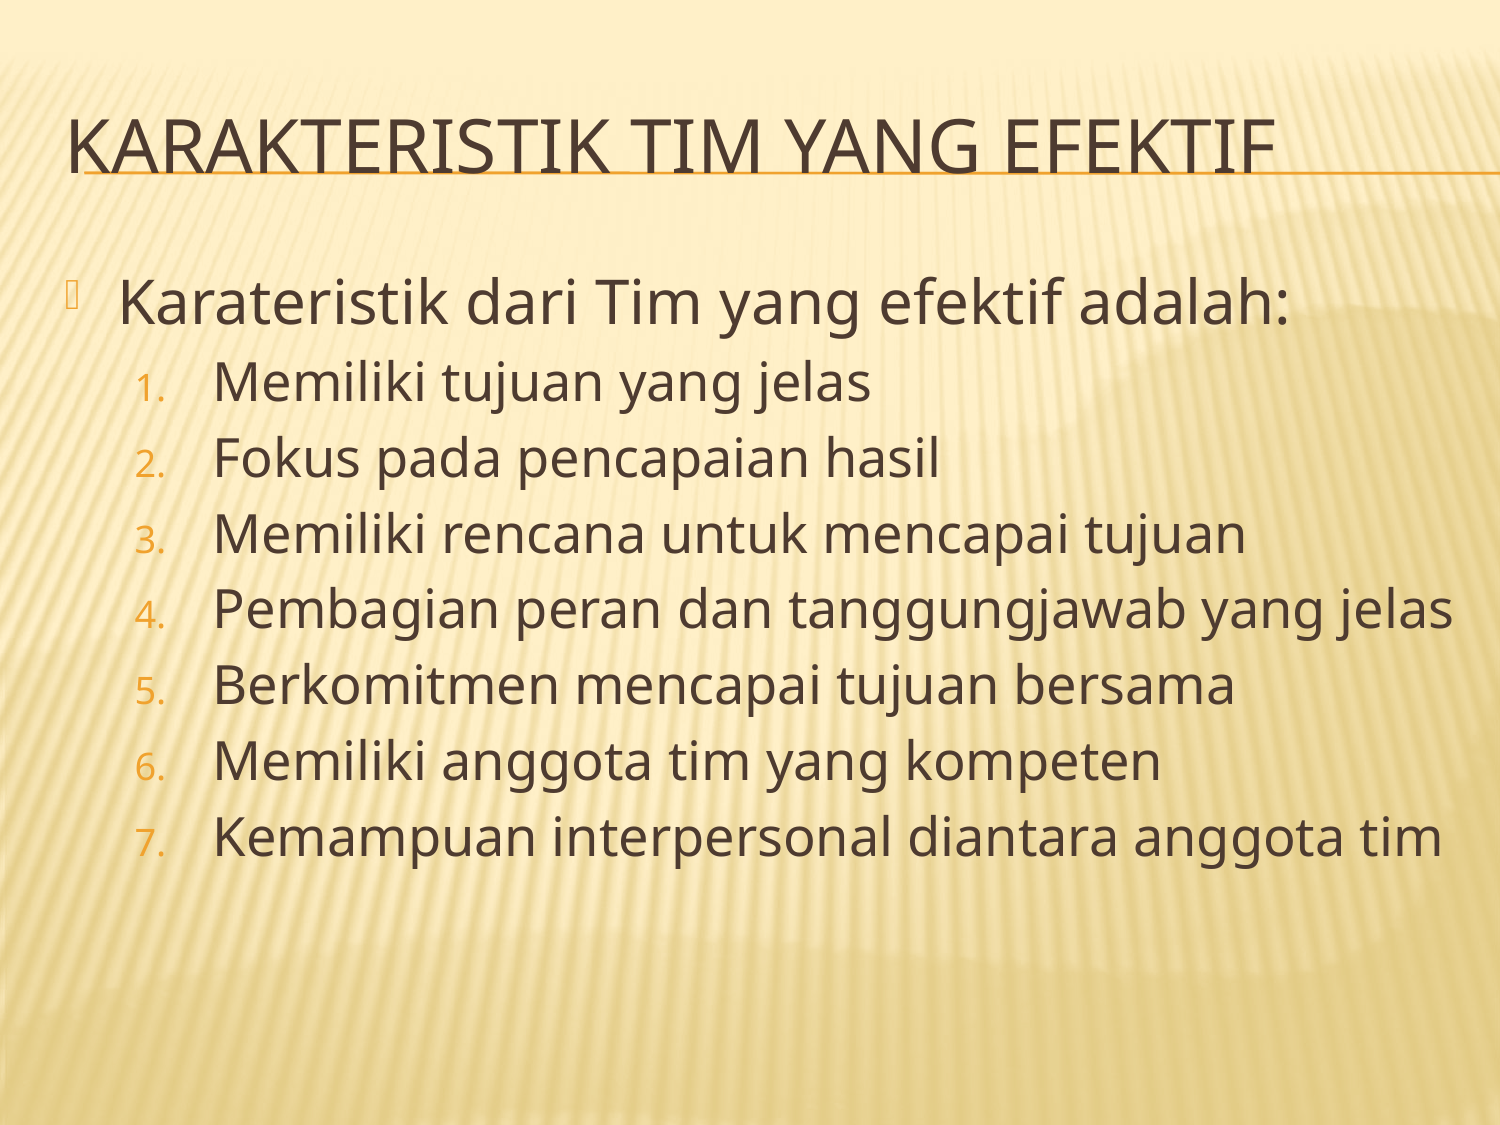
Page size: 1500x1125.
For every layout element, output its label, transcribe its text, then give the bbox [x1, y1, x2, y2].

list Karateristik dari Tim yang efektif adalah: Memiliki tujuan yang jelas Fokus pada pencapaian hasil Memiliki rencana untuk mencapai tujuan Pembagian peran dan tanggungjawab yang jelas Berkomitmen mencapai tujuan bersama Memiliki anggota tim yang kompeten Kemampuan interpersonal diantara anggota tim [50, 254, 1475, 998]
title Karakteristik Tim yang Efektif [50, 75, 1475, 213]
